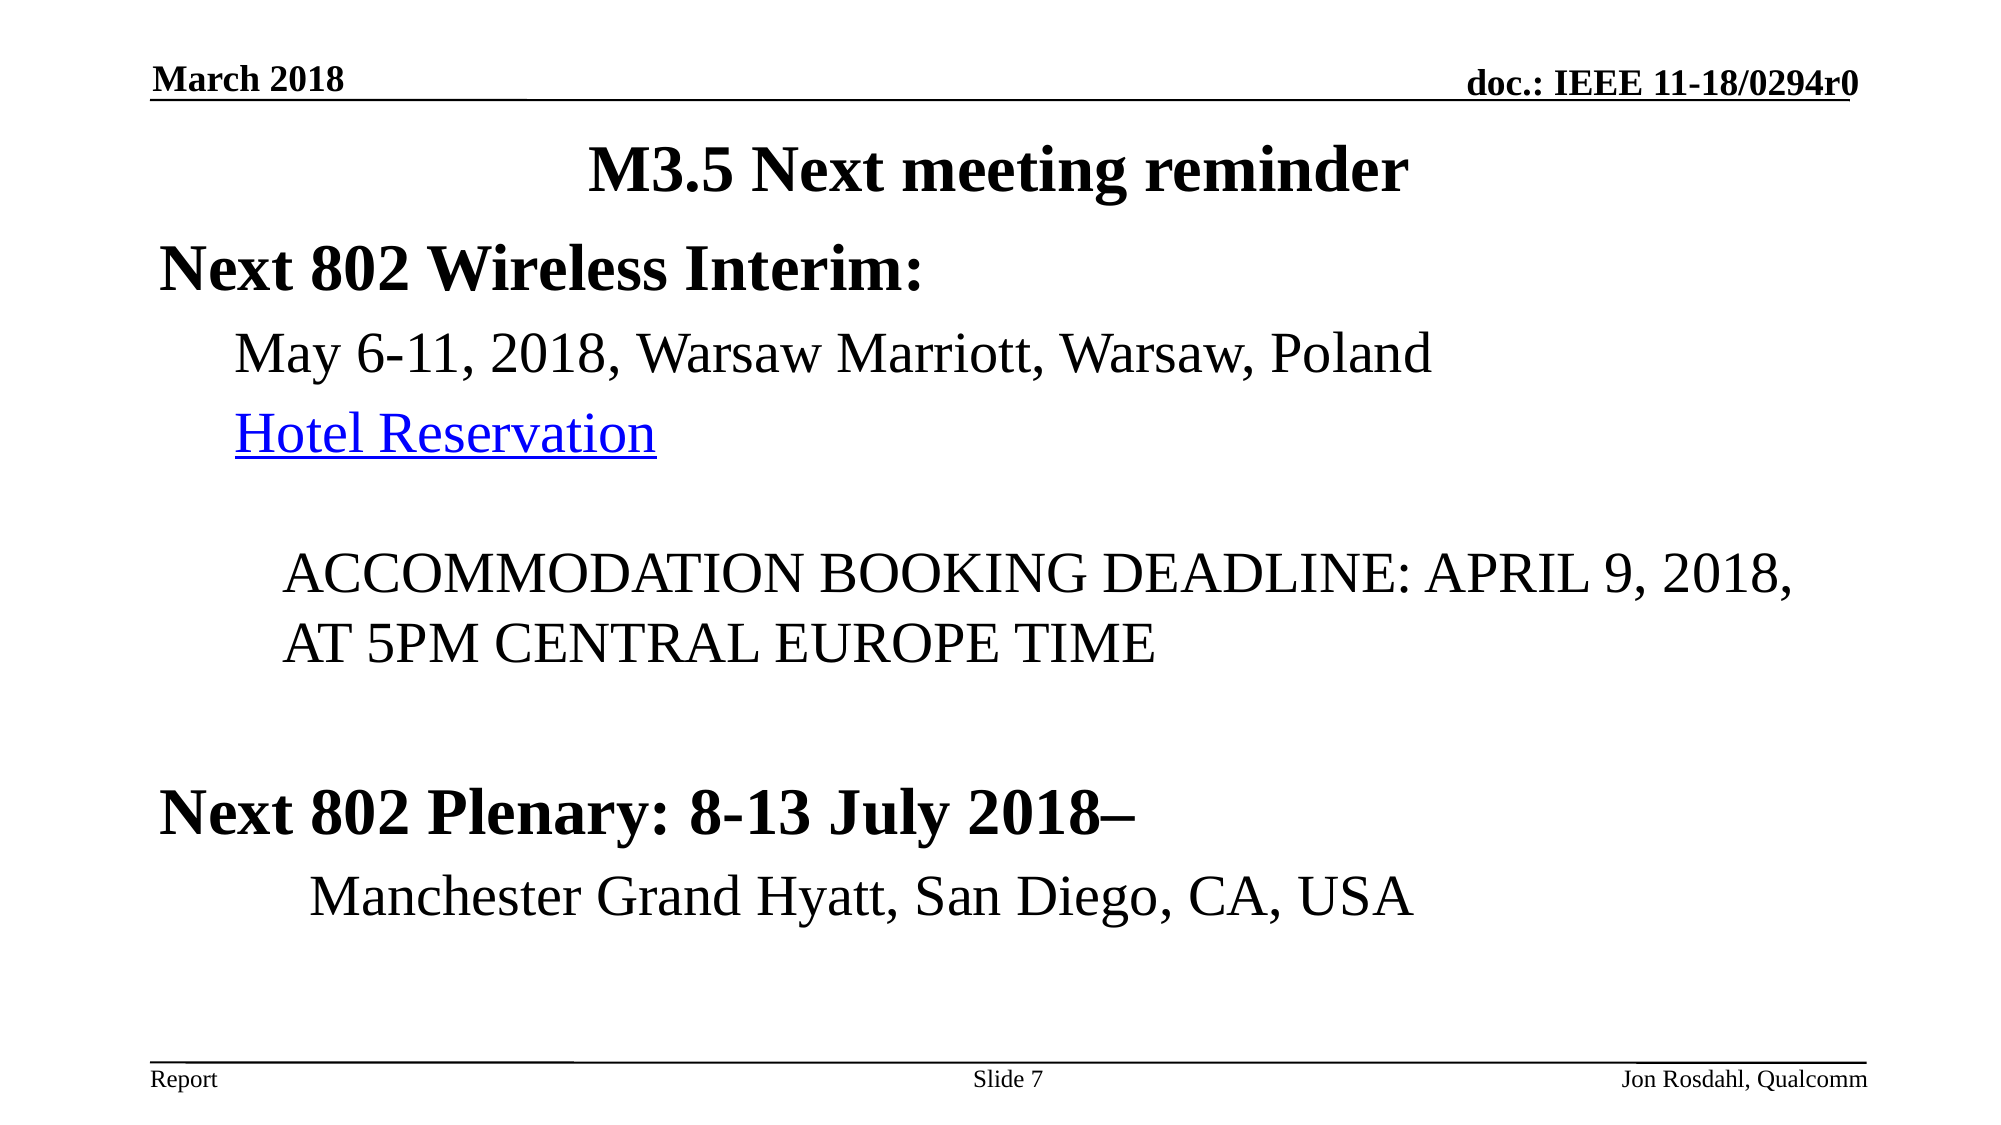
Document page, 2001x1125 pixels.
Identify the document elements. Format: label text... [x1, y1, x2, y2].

title M3.5 Next meeting reminder [149, 112, 1850, 216]
list Next 802 Wireless Interim: May 6-11, 2018, Warsaw Marriott, Warsaw, Poland Hotel Reservation ACCOMMODATION BOOKING DEADLINE: APRIL 9, 2018, AT 5PM CENTRAL EUROPE TIME Next 802 Plenary: 8-13 July 2018– Manchester Grand Hyatt, San Diego, CA, USA [144, 216, 1887, 1063]
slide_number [152, 54, 563, 100]
footer Jon Rosdahl, Qualcomm [1171, 1061, 1869, 1093]
slide_number Slide 7 [950, 1061, 1067, 1123]
